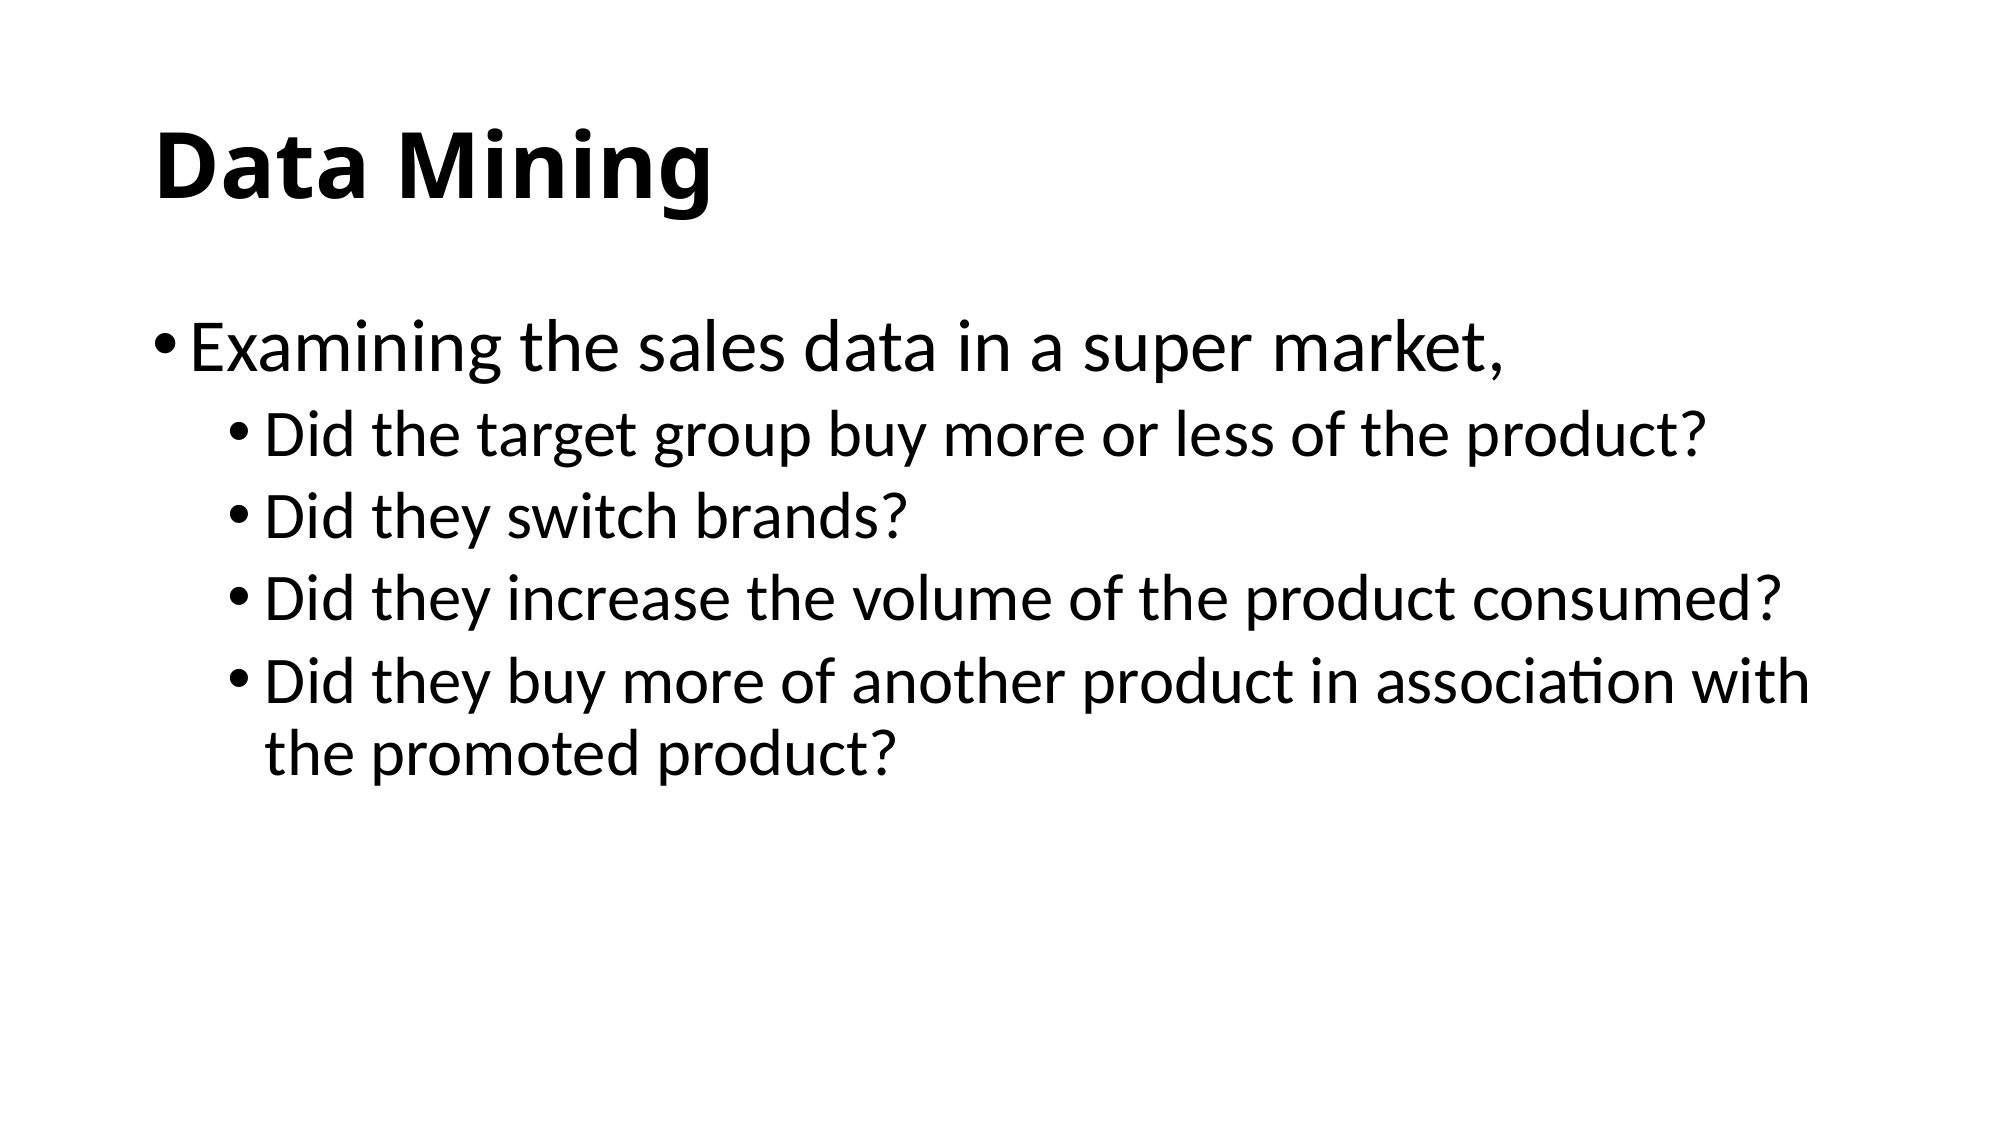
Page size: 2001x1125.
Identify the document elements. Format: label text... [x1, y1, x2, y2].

list Examining the sales data in a super market, Did the target group buy more or less of the product? Did they switch brands? Did they increase the volume of the product consumed? Did they buy more of another product in association with the promoted product? [137, 299, 1863, 1014]
title Data Mining [137, 59, 1863, 278]
